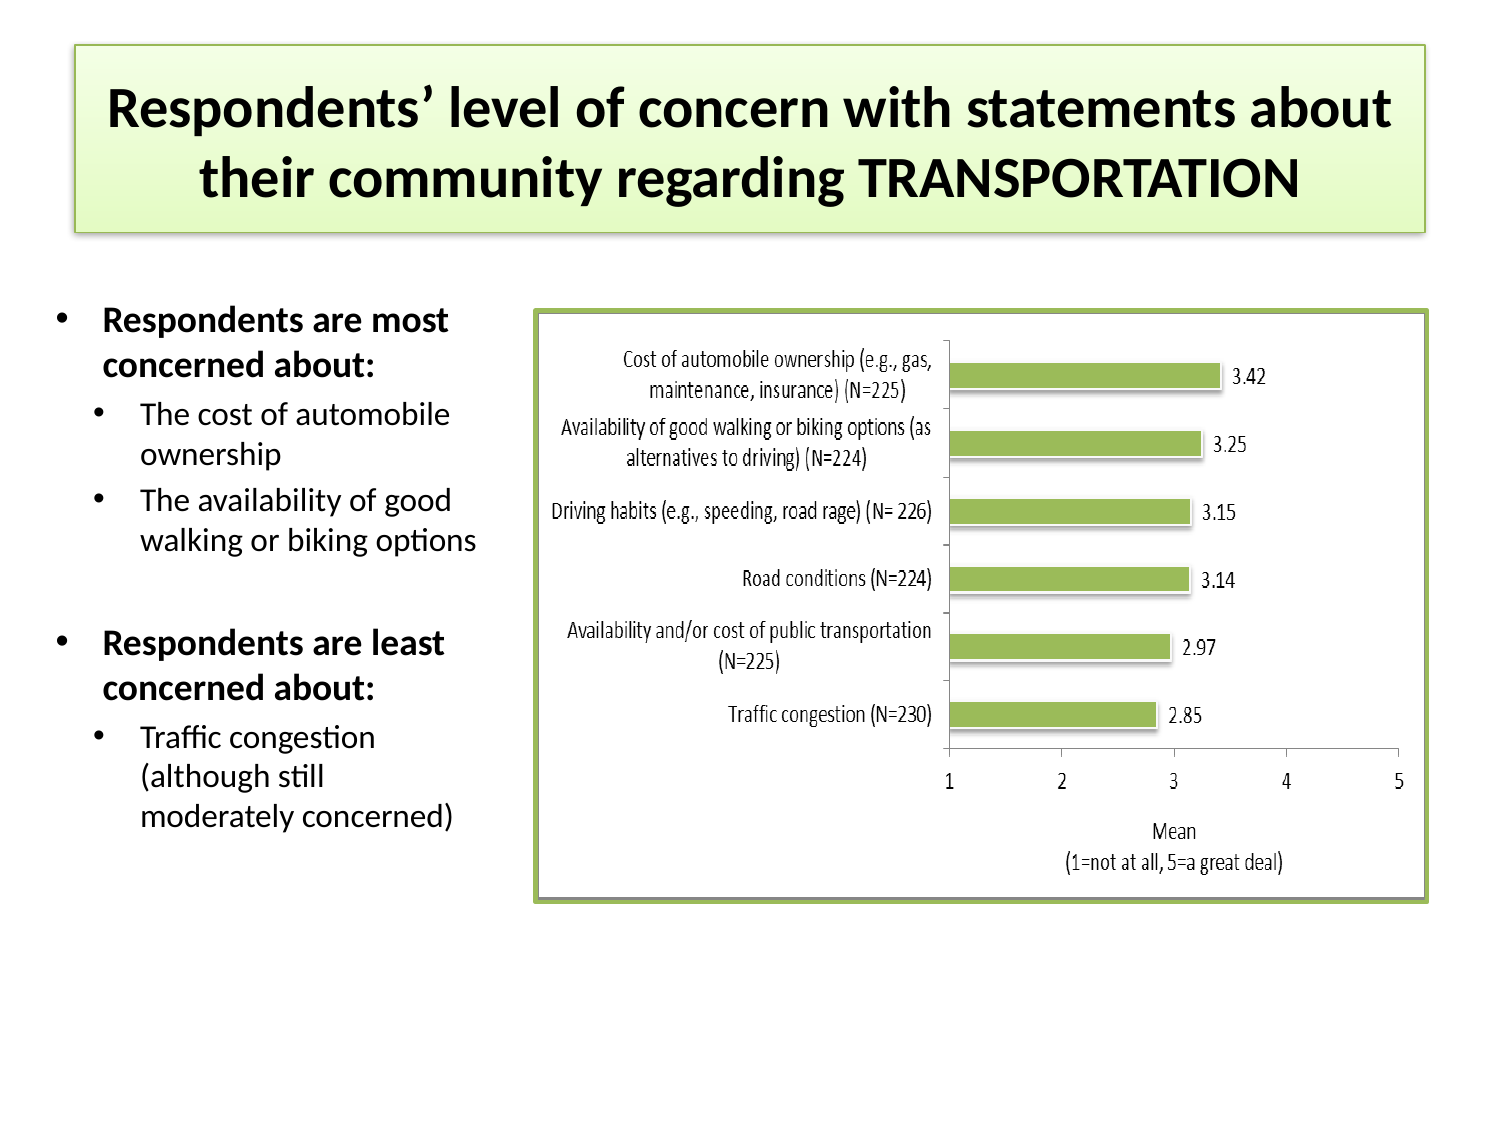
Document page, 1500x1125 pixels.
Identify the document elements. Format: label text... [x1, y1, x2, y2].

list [537, 312, 1426, 901]
title Respondents’ level of concern with statements about their community regarding TRANSPORTATION [74, 44, 1426, 233]
list Respondents are most concerned about: The cost of automobile ownership The availability of good walking or biking options Respondents are least concerned about: Traffic congestion (although still moderately concerned) [12, 235, 494, 1005]
